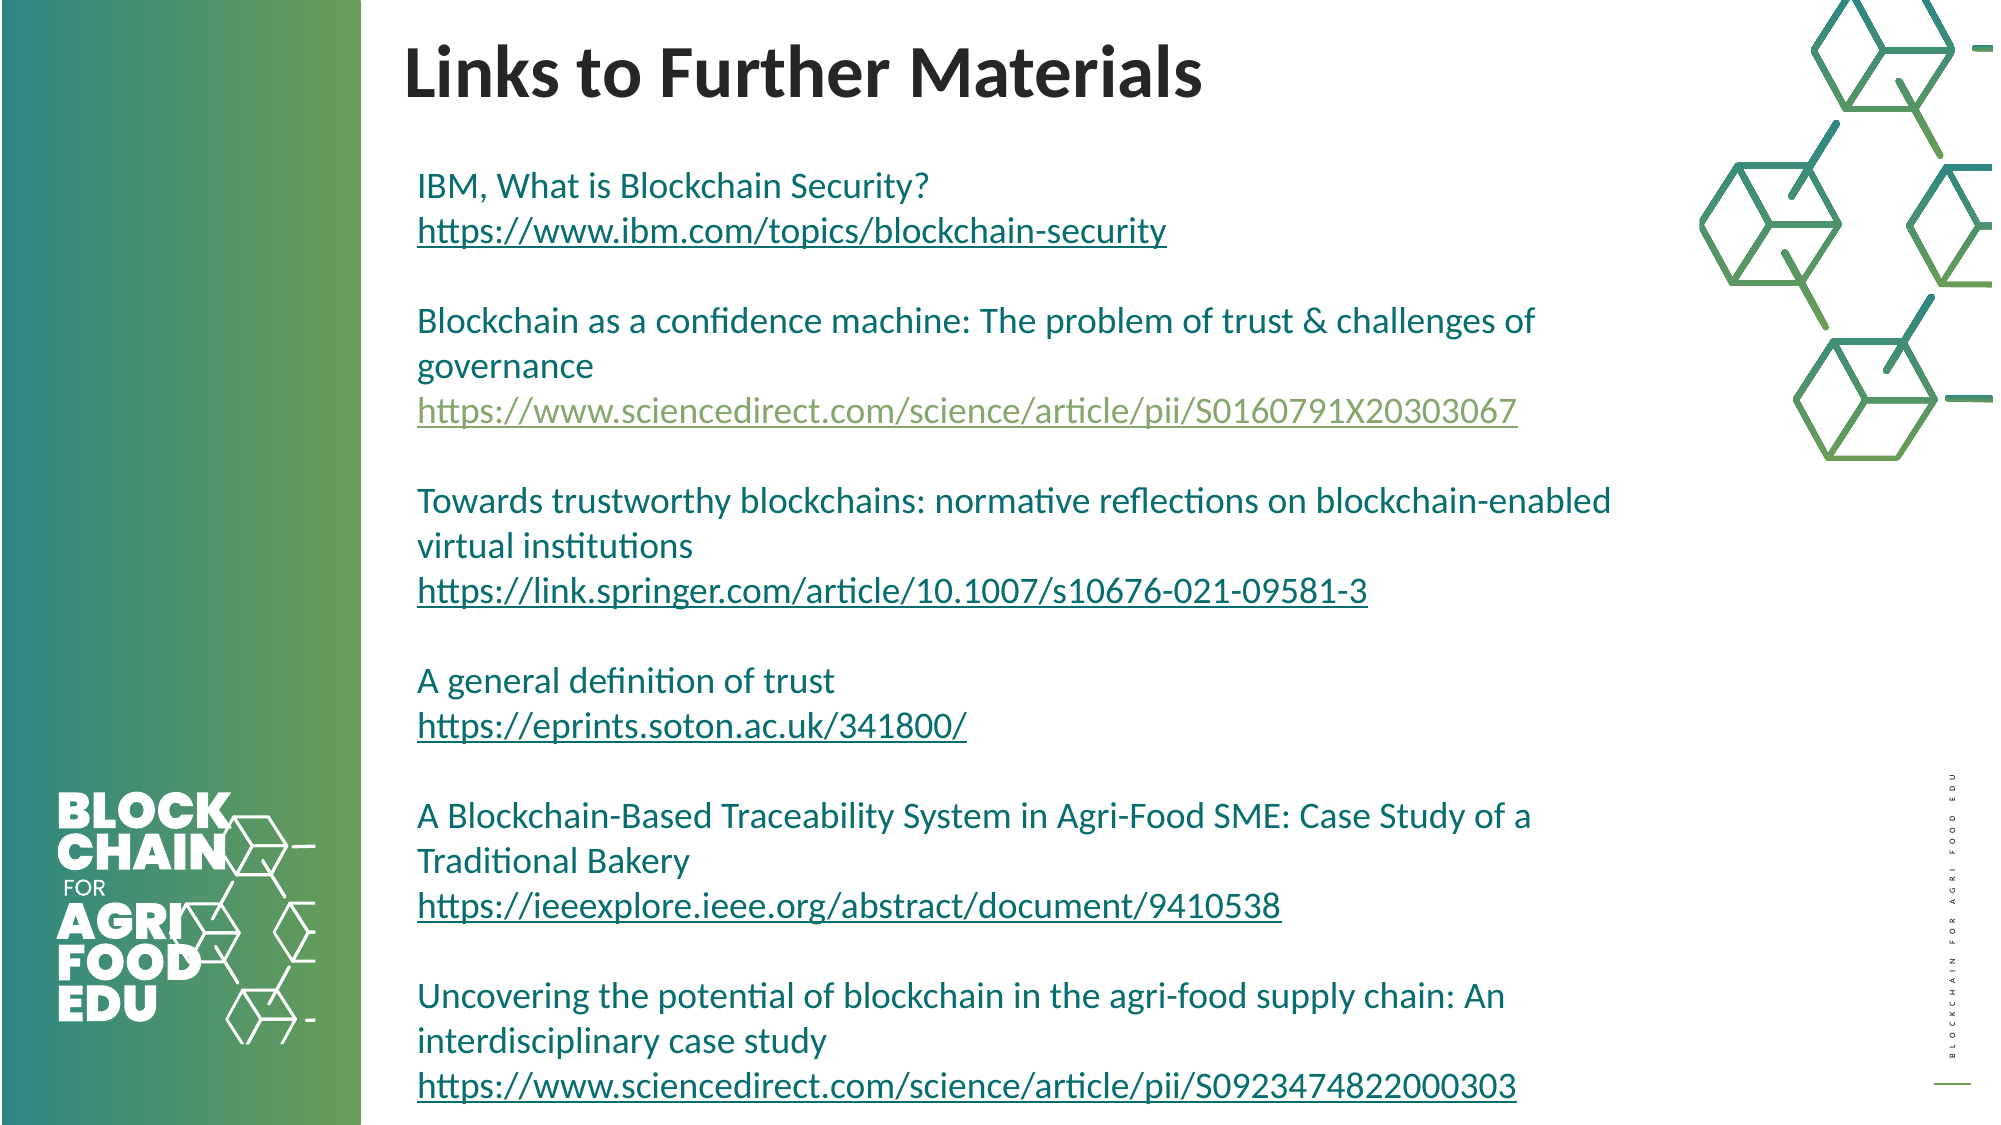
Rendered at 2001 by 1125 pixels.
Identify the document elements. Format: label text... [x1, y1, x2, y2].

list Links to Further Materials [389, 13, 1428, 133]
text_box IBM, What is Blockchain Security?​ https://www.ibm.com/topics/blockchain-security ​ Blockchain as a confidence machine: The problem of trust & challenges of governance https://www.sciencedirect.com/science/article/pii/S0160791X20303067 ​ Towards trustworthy blockchains: normative reflections on blockchain-enabled virtual institutions​ https://link.springer.com/article/10.1007/s10676-021-09581-3 ​ A general definition of trust ​ https://eprints.soton.ac.uk/341800/ ​ A Blockchain-Based Traceability System in Agri-Food SME: Case Study of a Traditional Bakery​ https://ieeexplore.ieee.org/abstract/document/9410538 ​ Uncovering the potential of blockchain in the agri-food supply chain: An interdisciplinary case study​ https://www.sciencedirect.com/science/article/pii/S0923474822000303 ​ [402, 153, 1700, 1114]
